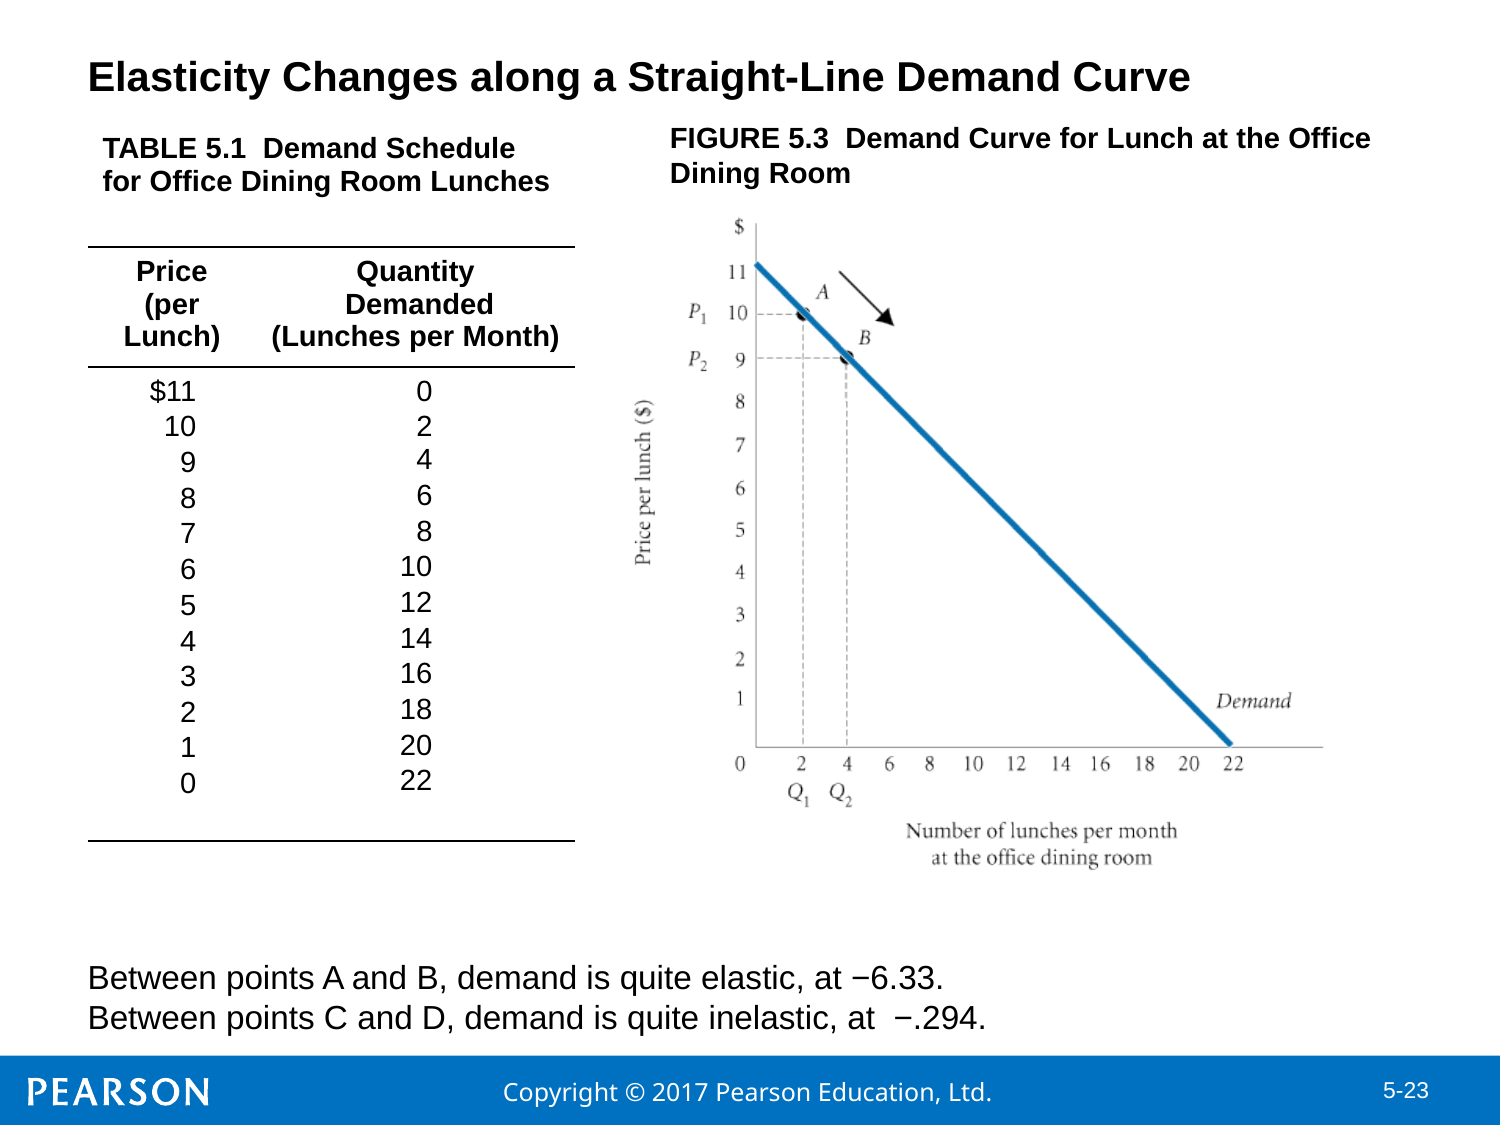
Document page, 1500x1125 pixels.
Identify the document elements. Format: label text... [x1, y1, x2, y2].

table_cell Quantity Demanded (Lunches per Month) [241, 248, 575, 366]
table_header TABLE 5.1 Demand Schedule for Office Dining Room Lunches [88, 125, 575, 246]
text_box FIGURE 5.3 Demand Curve for Lunch at the Office Dining Room [662, 112, 1438, 198]
table_cell Price (per Lunch) [88, 248, 241, 366]
table_cell $11 10 9 8 7 6 5 4 3 2 1 0 [88, 368, 241, 840]
title Elasticity Changes along a Straight-Line Demand Curve [87, 50, 1413, 113]
picture [624, 209, 1335, 876]
list Between points A and B, demand is quite elastic, at −6.33. Between points C and D, demand is quite inelastic, at −.294. [87, 887, 1438, 1037]
table_cell 0 2 4 6 8 10 12 14 16 18 20 22 [241, 368, 575, 840]
